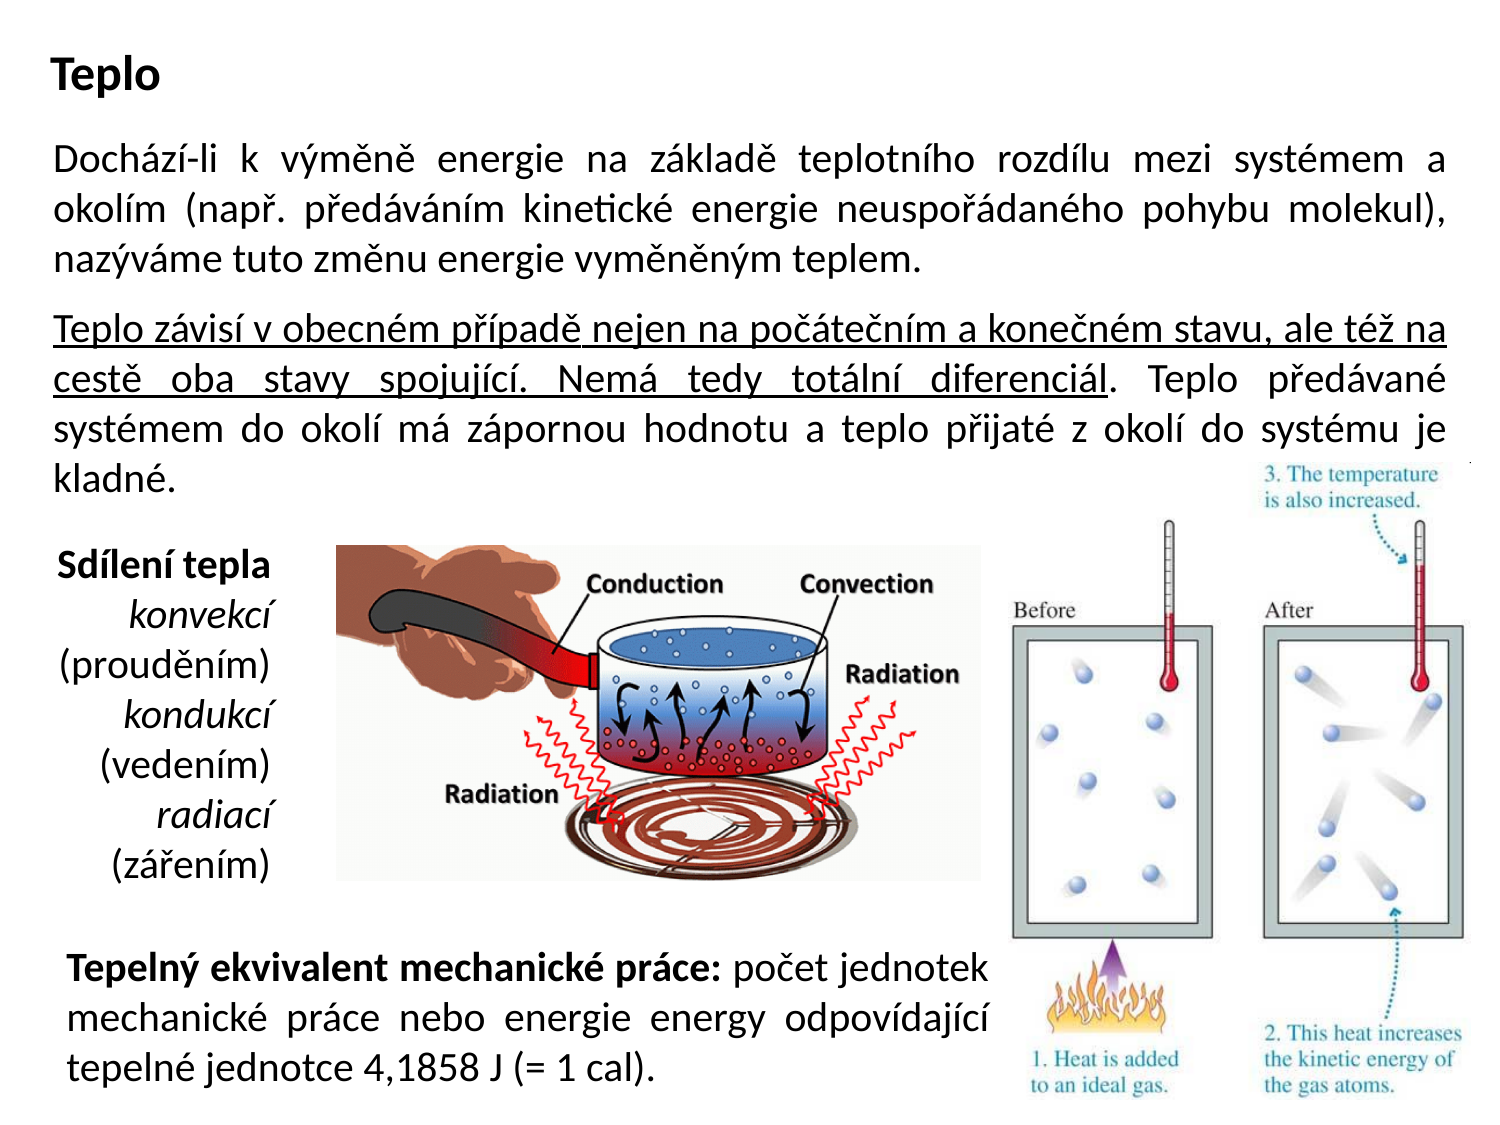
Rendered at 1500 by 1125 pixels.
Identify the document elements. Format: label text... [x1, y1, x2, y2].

picture [1008, 462, 1471, 1100]
title Teplo [35, 37, 345, 111]
text_box Tepelný ekvivalent mechanické práce: počet jednotek mechanické práce nebo energie energy odpovídající tepelné jednotce 4,1858 J (= 1 cal). [51, 932, 1004, 1098]
text_box Dochází-li k výměně energie na základě teplotního rozdílu mezi systémem a okolím (např. předáváním kinetické energie neuspořádaného pohybu molekul), nazýváme tuto změnu energie vyměněným teplem. Teplo závisí v obecném případě nejen na počátečním a konečném stavu, ale též na cestě oba stavy spojující. Nemá tedy totální diferenciál. Teplo předávané systémem do okolí má zápornou hodnotu a teplo přijaté z okolí do systému je kladné. [38, 123, 1462, 559]
text_box Sdílení tepla konvekcí (prouděním) kondukcí (vedením) radiací (zářením) [38, 529, 287, 894]
picture [336, 545, 981, 881]
